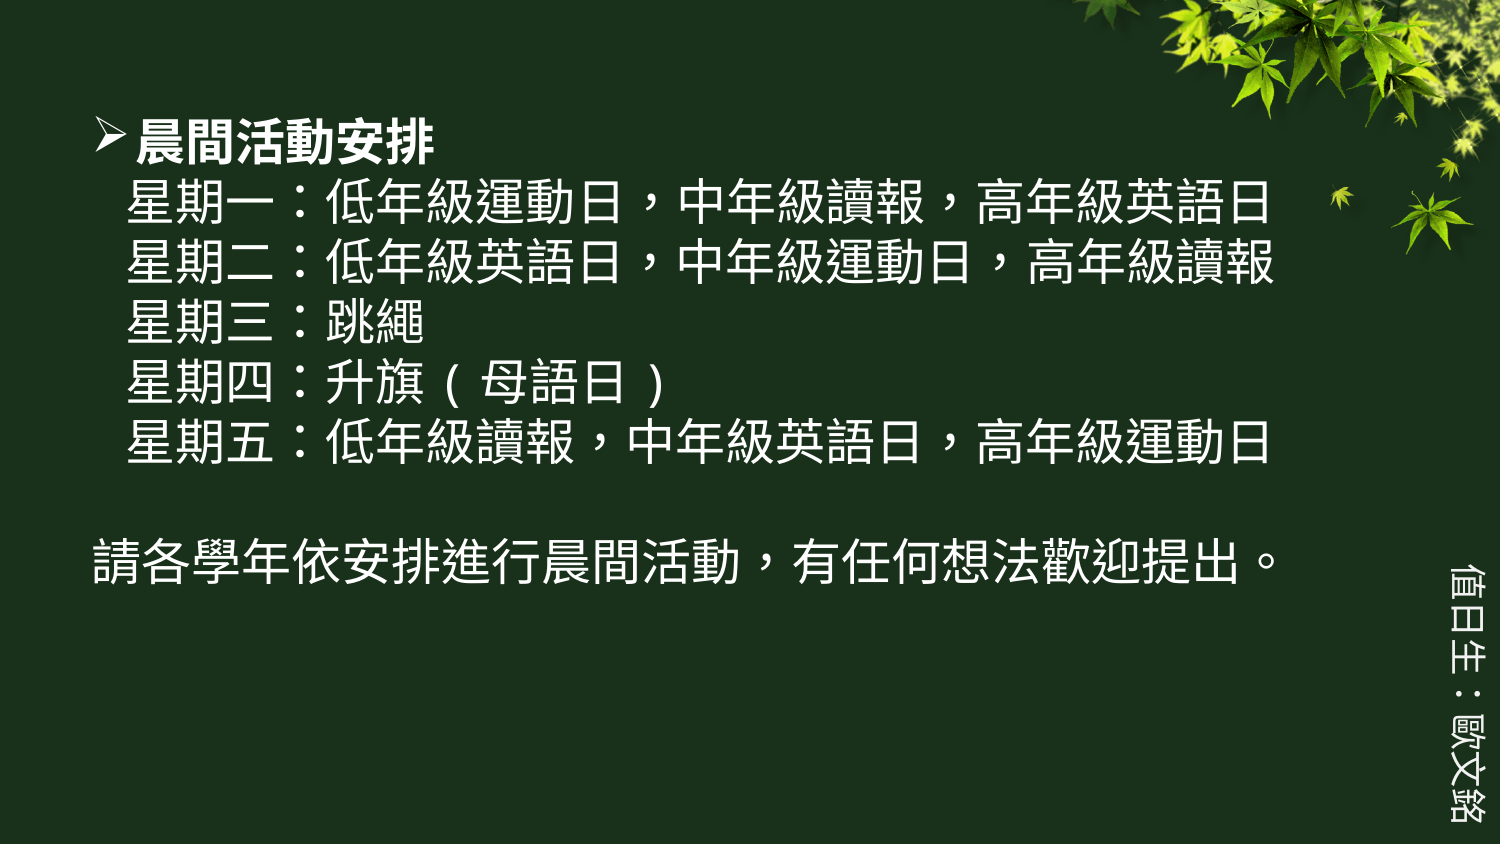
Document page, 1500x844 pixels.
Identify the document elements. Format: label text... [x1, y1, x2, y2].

picture [0, 0, 1500, 844]
text_box 晨間活動安排 星期一：低年級運動日，中年級讀報，高年級英語日 星期二：低年級英語日，中年級運動日，高年級讀報 星期三：跳繩 星期四：升旗(母語日) 星期五：低年級讀報，中年級英語日，高年級運動日 請各學年依安排進行晨間活動，有任何想法歡迎提出。 [76, 102, 1341, 598]
text_box 值日生：歐文銘 [1423, 548, 1499, 844]
